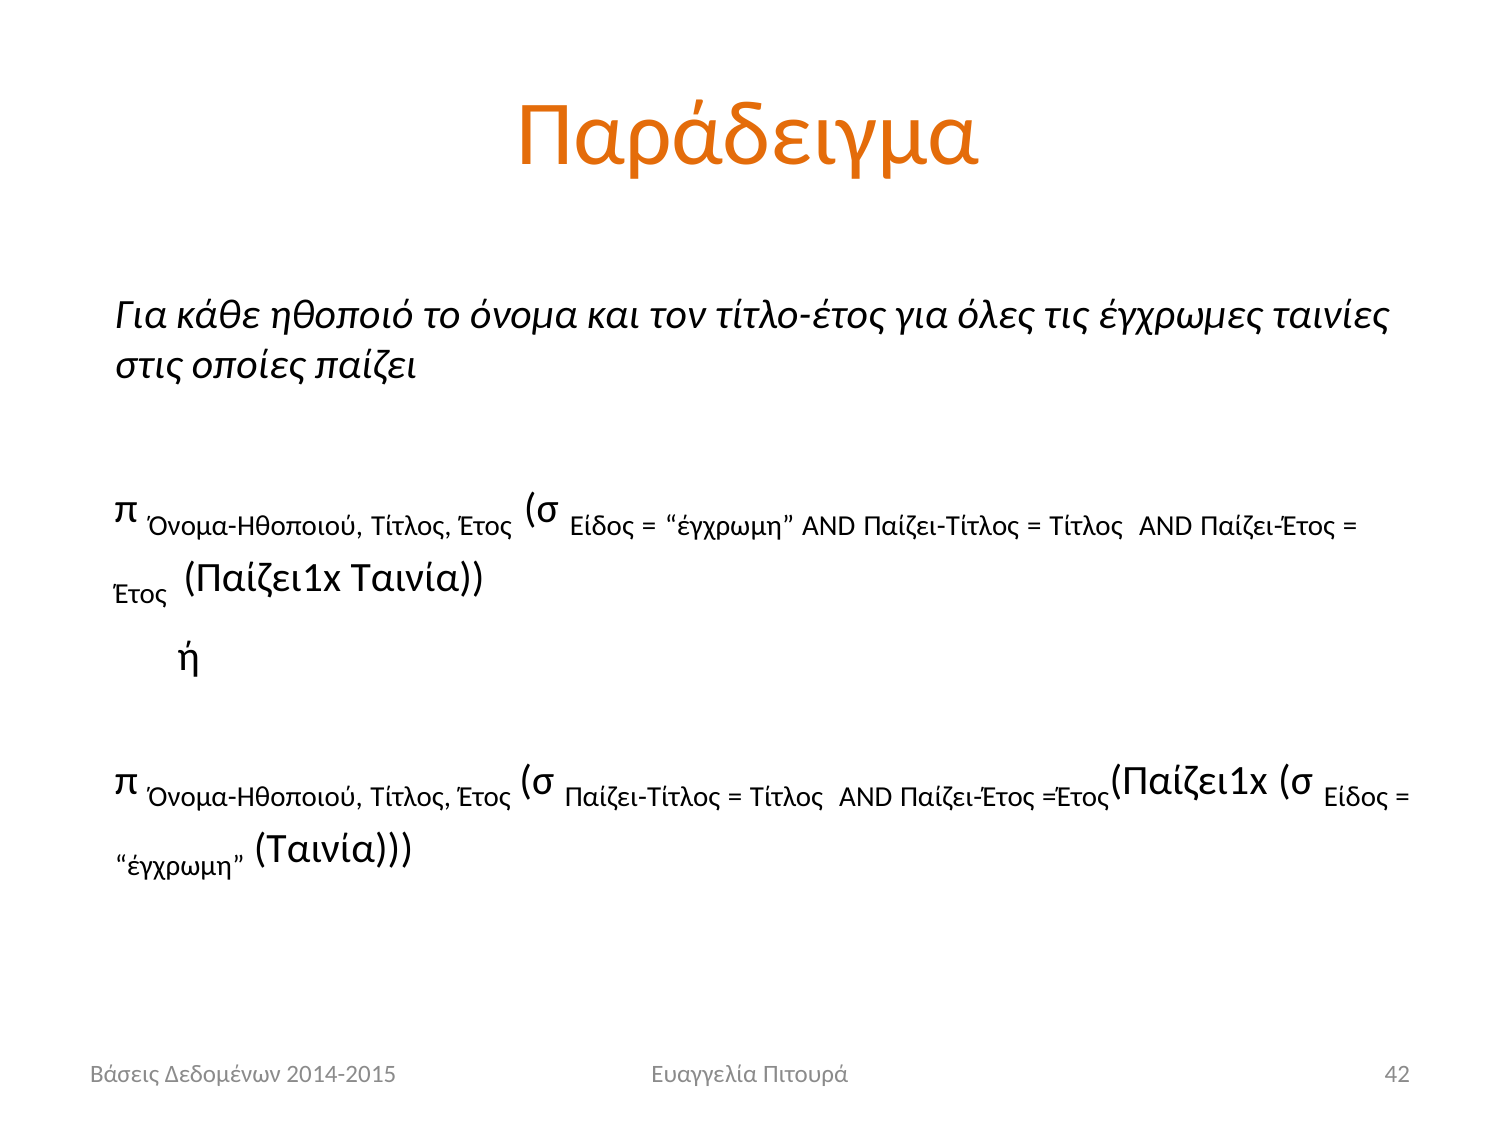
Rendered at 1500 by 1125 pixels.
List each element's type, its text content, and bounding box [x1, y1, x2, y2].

slide_number Βάσεις Δεδομένων 2014-2015 [75, 1042, 425, 1103]
slide_number 42 [1074, 1042, 1425, 1103]
text_box π Όνομα-Ηθοποιού, Τίτλος, Έτος (σ Παίζει-Τίτλος = Τίτλος AND Παίζει-Έτος =Έτος(Παίζει1x (σ Είδος = “έγχρωμη” (Ταινία))) [99, 736, 1425, 889]
text_box π Όνομα-Ηθοποιού, Τίτλος, Έτος (σ Είδος = “έγχρωμη” AND Παίζει-Τίτλος = Τίτλος AND Παίζει-Έτος = Έτος (Παίζει1x Ταινία)) [99, 465, 1373, 617]
text_box ή [162, 621, 375, 687]
title Παράδειγμα [72, 34, 1423, 223]
footer Ευαγγελία Πιτουρά [512, 1042, 988, 1103]
text_box Για κάθε ηθοποιό το όνομα και τον τίτλο-έτος για όλες τις έγχρωμες ταινίες στις οποίες παίζει [99, 279, 1425, 394]
